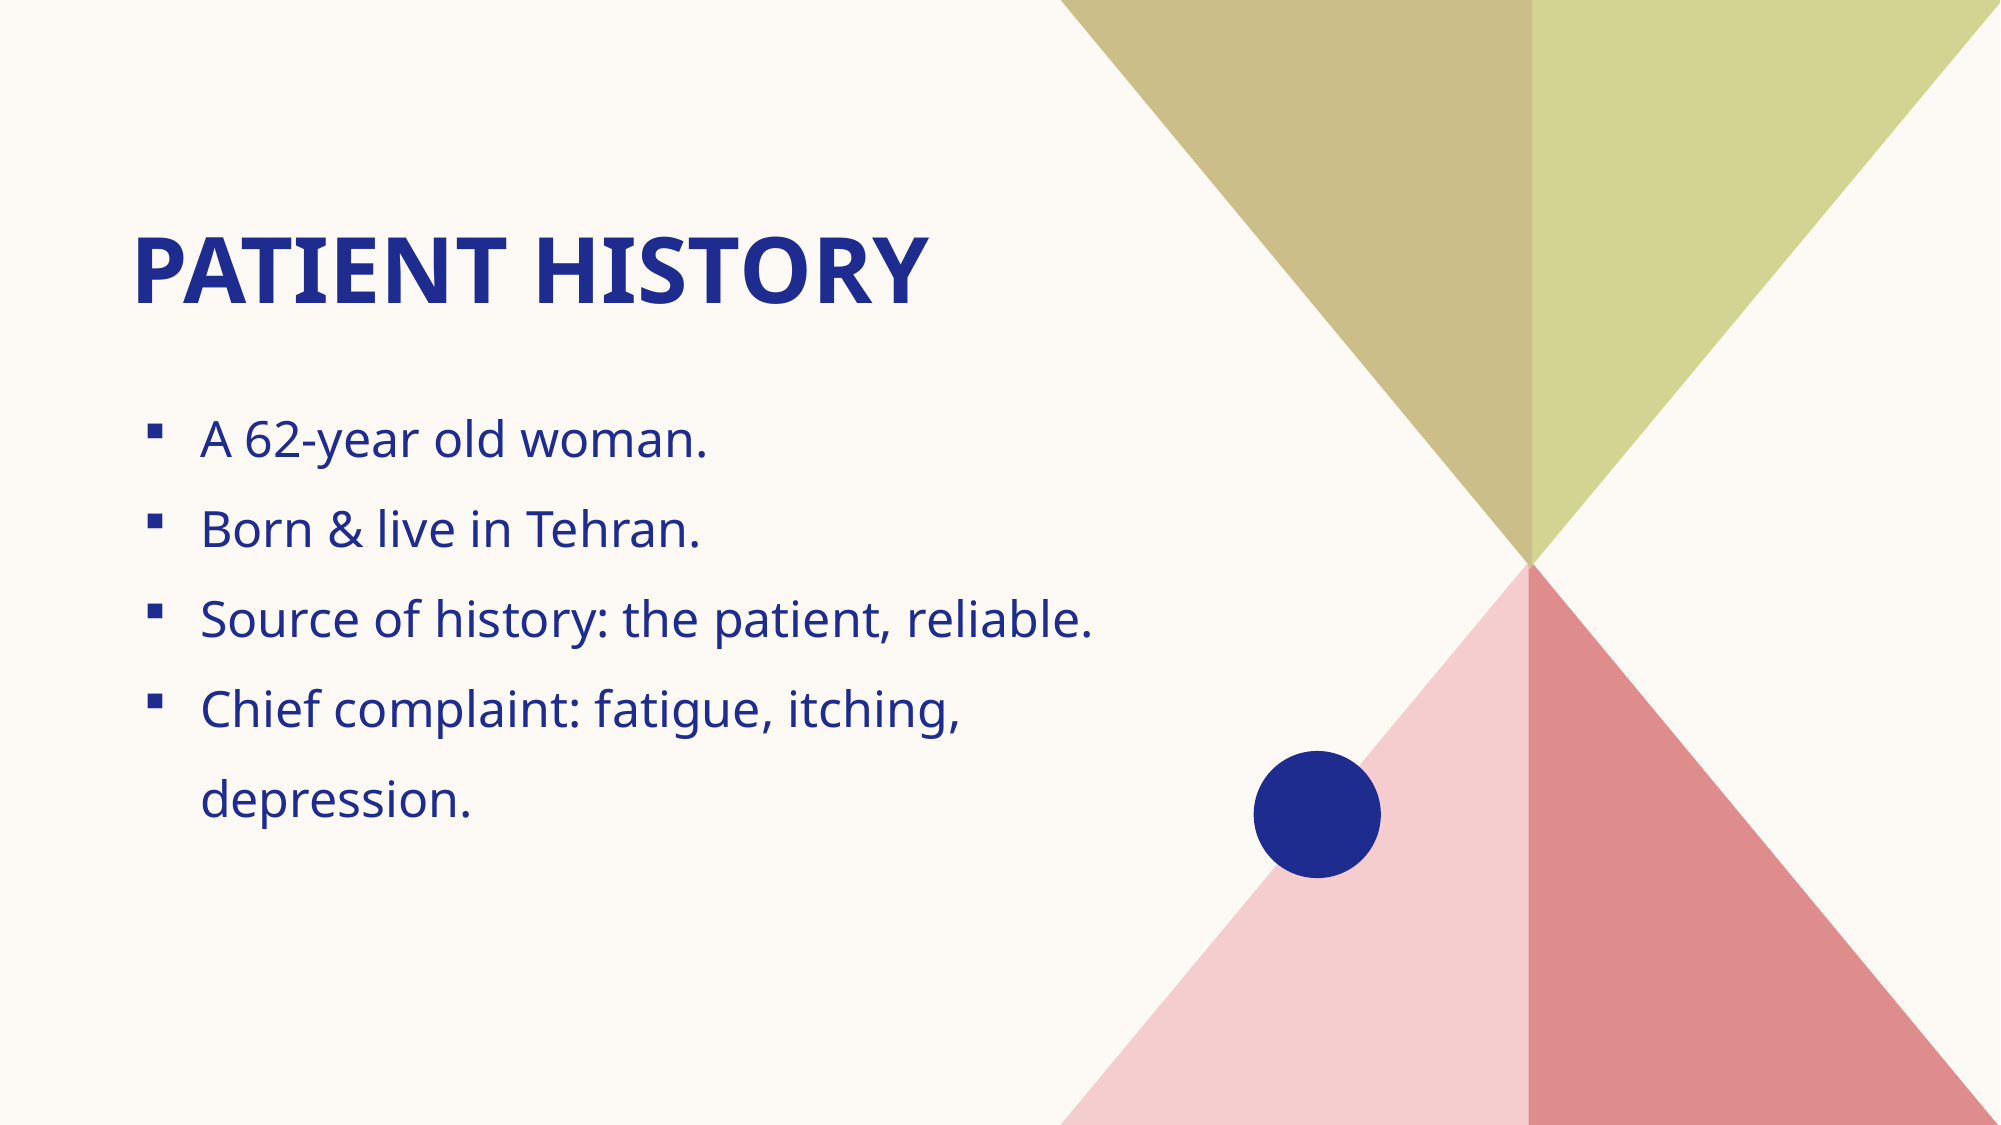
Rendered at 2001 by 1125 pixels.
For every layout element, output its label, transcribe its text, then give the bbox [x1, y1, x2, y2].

list A 62-year old woman. Born & live in Tehran. Source of history: the patient, reliable. Chief complaint: fatigue, itching, depression. [128, 370, 1235, 883]
title Patient history [115, 204, 1248, 331]
